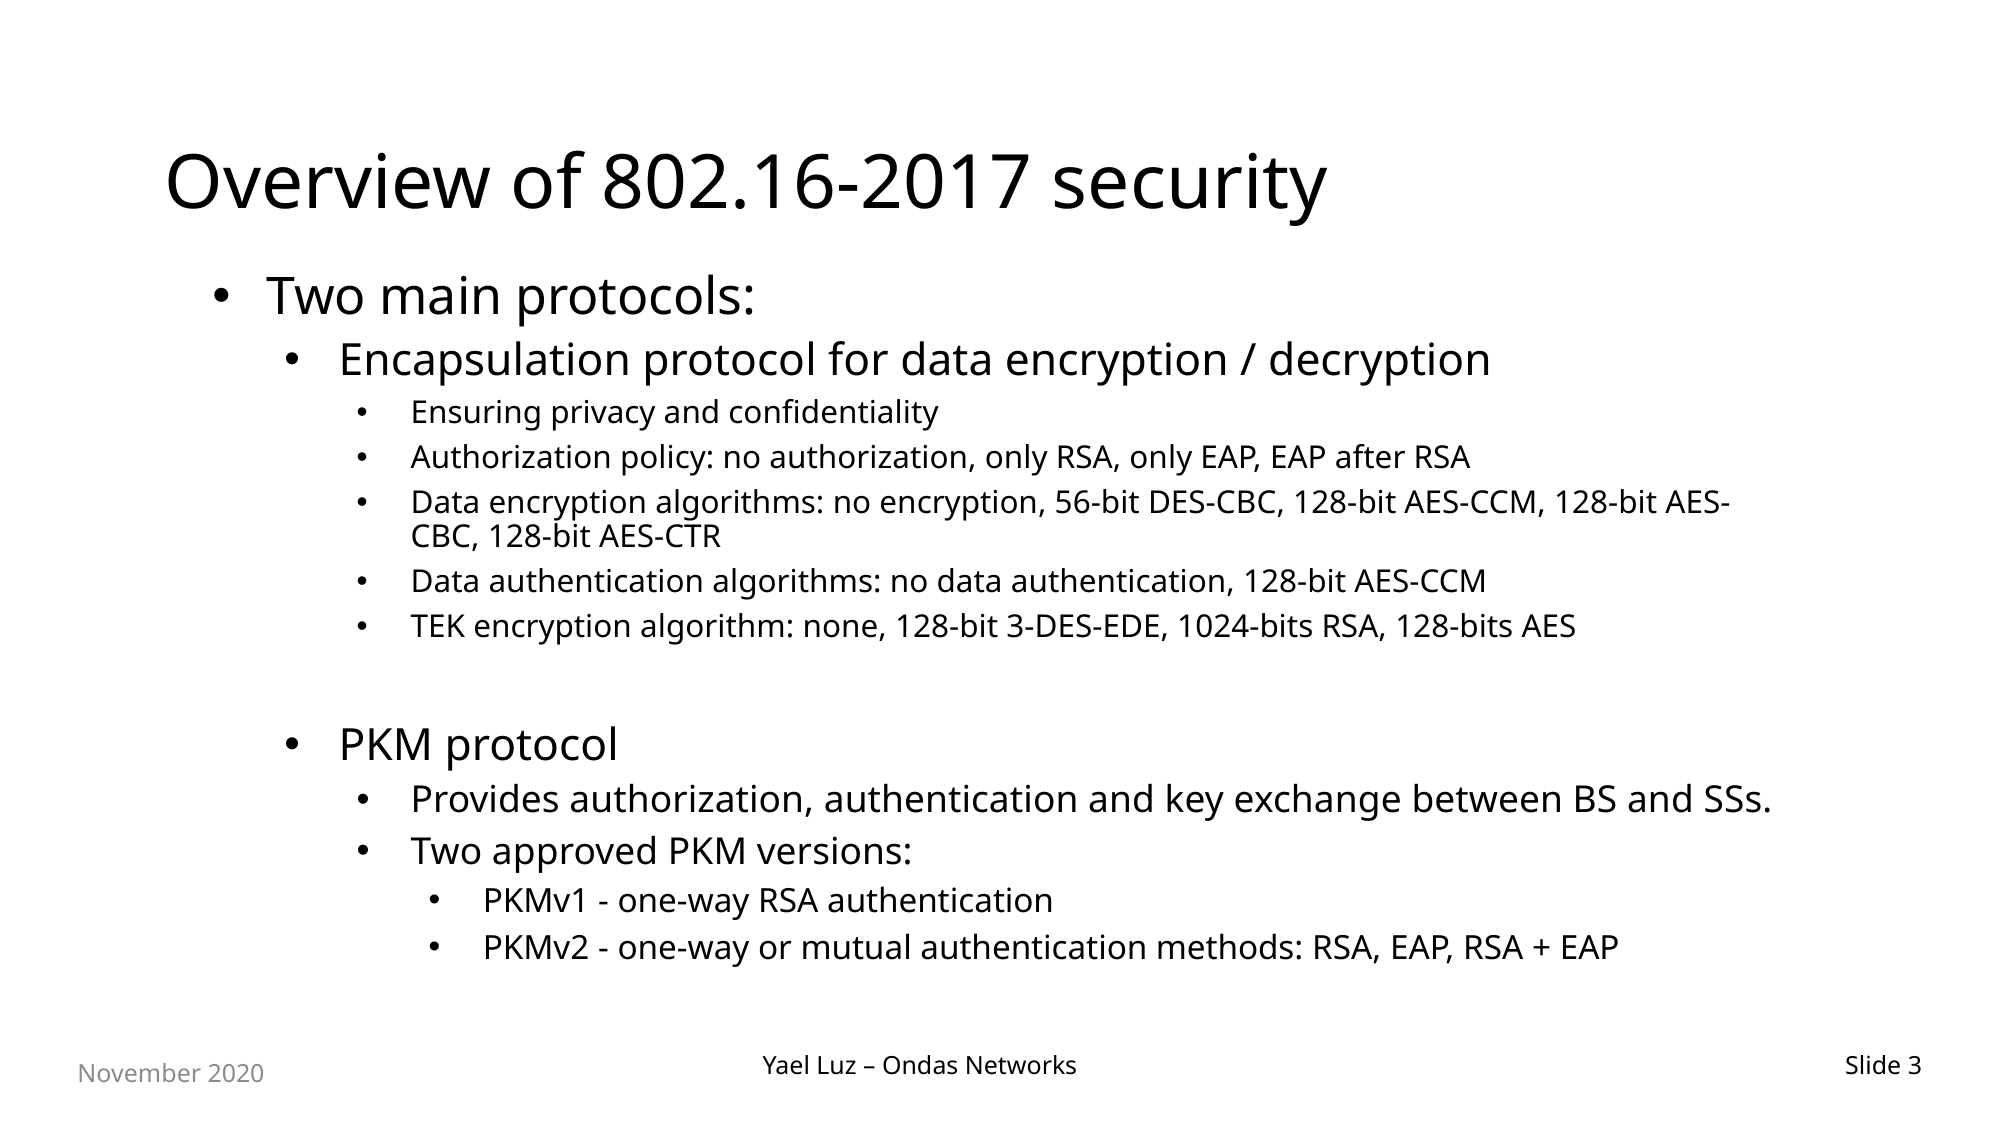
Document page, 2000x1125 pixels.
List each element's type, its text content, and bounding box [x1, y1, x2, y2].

text_box November 2020 [62, 1042, 513, 1103]
list Two main protocols: Encapsulation protocol for data encryption / decryption Ensuring privacy and confidentiality Authorization policy: no authorization, only RSA, only EAP, EAP after RSA Data encryption algorithms: no encryption, 56-bit DES-CBC, 128-bit AES-CCM, 128-bit AES-CBC, 128-bit AES-CTR Data authentication algorithms: no data authentication, 128-bit AES-CCM TEK encryption algorithm: none, 128-bit 3-DES-EDE, 1024-bits RSA, 128-bits AES PKM protocol Provides authorization, authentication and key exchange between BS and SSs. Two approved PKM versions: PKMv1 - one-way RSA authentication PKMv2 - one-way or mutual authentication methods: RSA, EAP, RSA + EAP [197, 262, 1803, 1013]
title Overview of 802.16-2017 security [149, 28, 1551, 233]
text_box Slide 3 [1766, 1042, 1937, 1103]
text_box Yael Luz – Ondas Networks [594, 1042, 1246, 1102]
